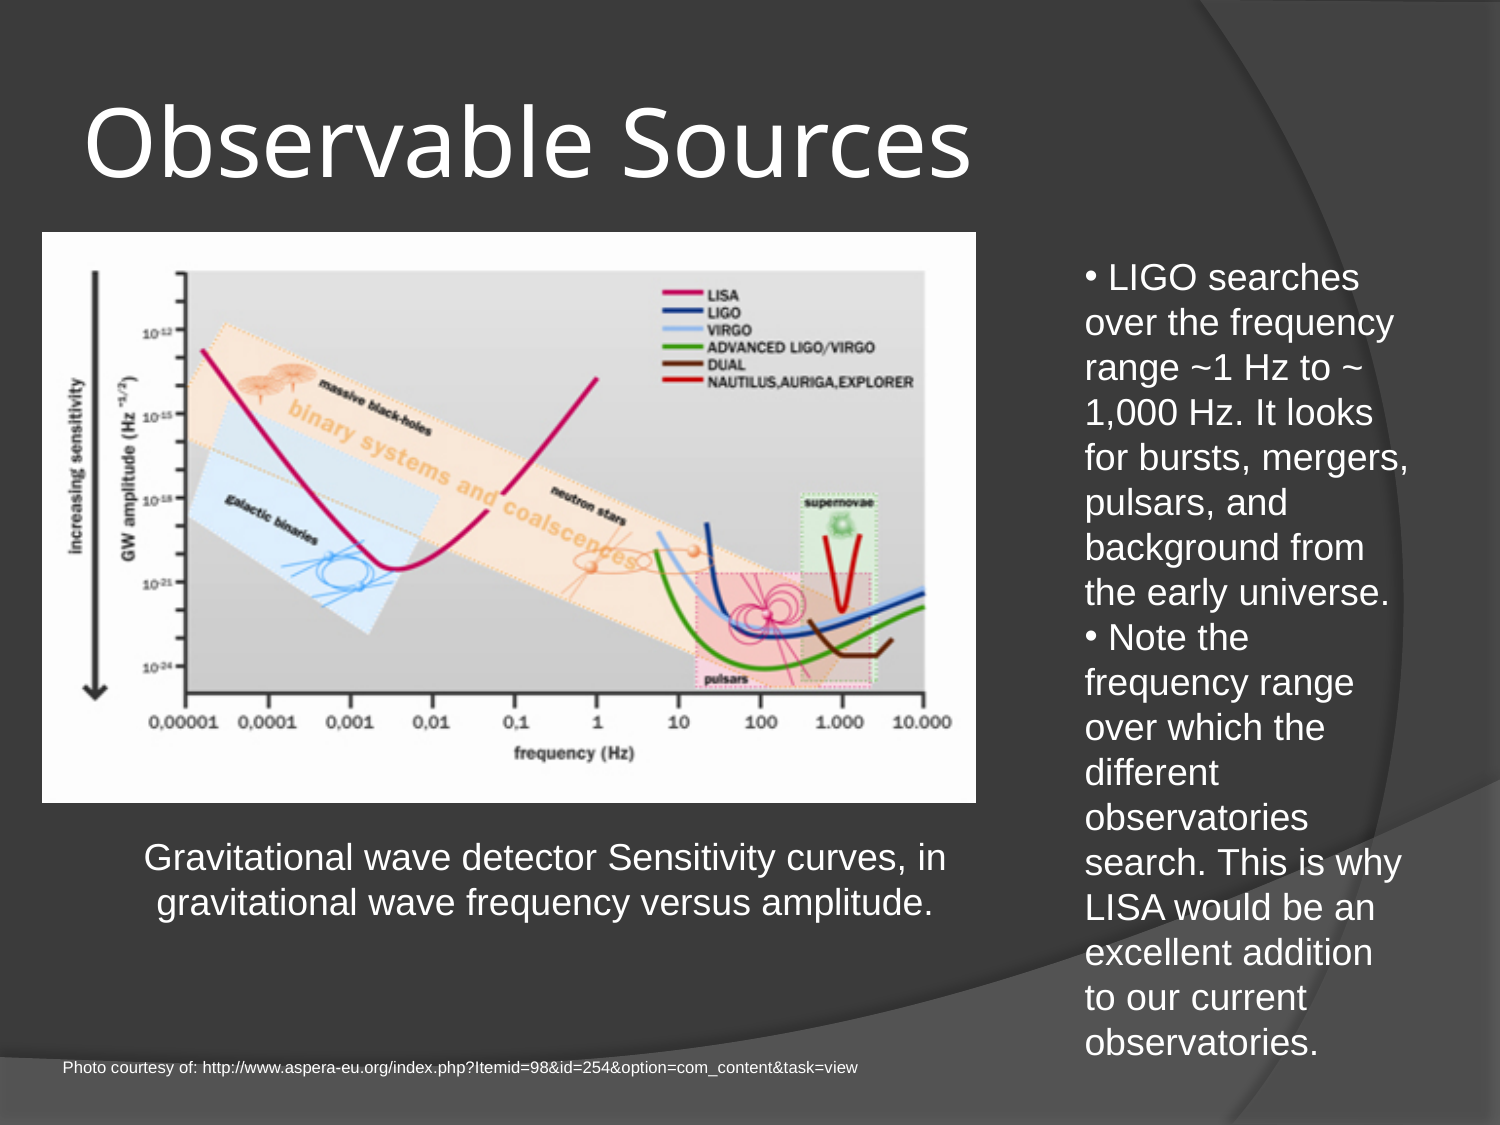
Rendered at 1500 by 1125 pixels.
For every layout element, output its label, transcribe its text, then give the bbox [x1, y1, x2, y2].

text_box LIGO searches over the frequency range ~1 Hz to ~ 1,000 Hz. It looks for bursts, mergers, pulsars, and background from the early universe. Note the frequency range over which the different observatories search. This is why LISA would be an excellent addition to our current observatories. [1069, 245, 1425, 1116]
picture [41, 232, 976, 803]
text_box Photo courtesy of: http://www.aspera-eu.org/index.php?Itemid=98&id=254&option=com_content&task=view [48, 1049, 913, 1085]
title Observable Sources [75, 45, 1300, 233]
text_box Gravitational wave detector Sensitivity curves, in gravitational wave frequency versus amplitude. [95, 825, 996, 930]
